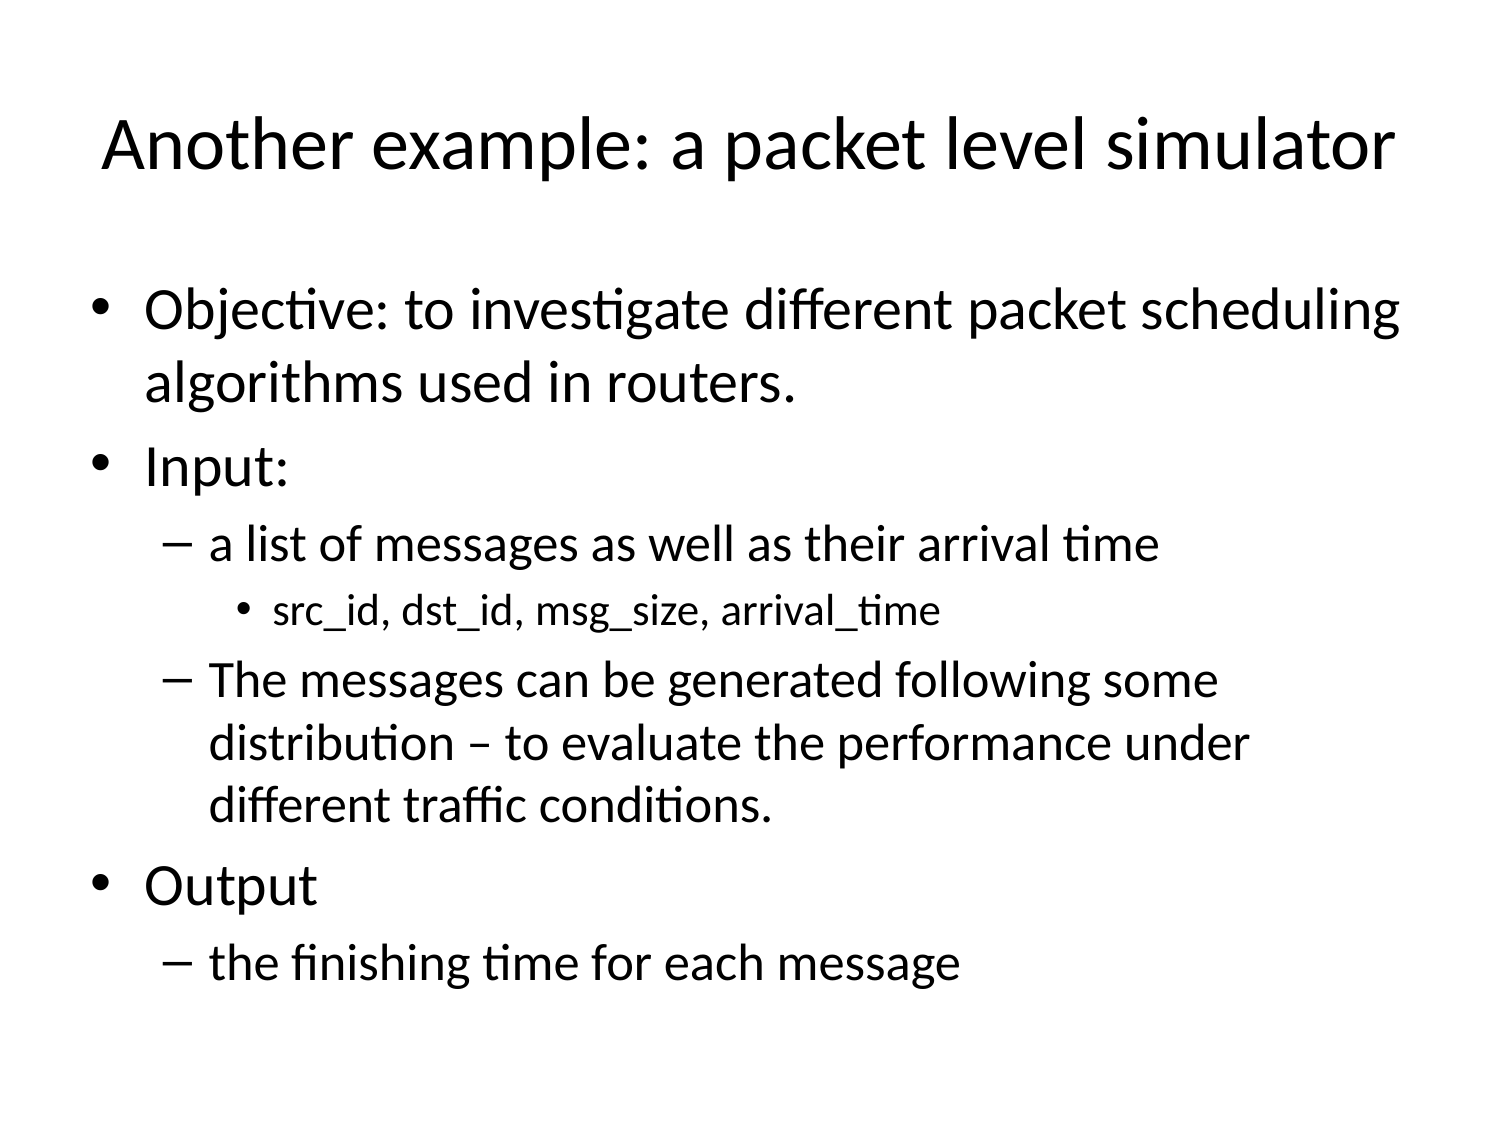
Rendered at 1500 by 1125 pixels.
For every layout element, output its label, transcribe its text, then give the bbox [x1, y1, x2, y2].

list Objective: to investigate different packet scheduling algorithms used in routers. Input: a list of messages as well as their arrival time src_id, dst_id, msg_size, arrival_time The messages can be generated following some distribution – to evaluate the performance under different traffic conditions. Output the finishing time for each message [75, 262, 1425, 1005]
title Another example: a packet level simulator [75, 45, 1425, 233]
